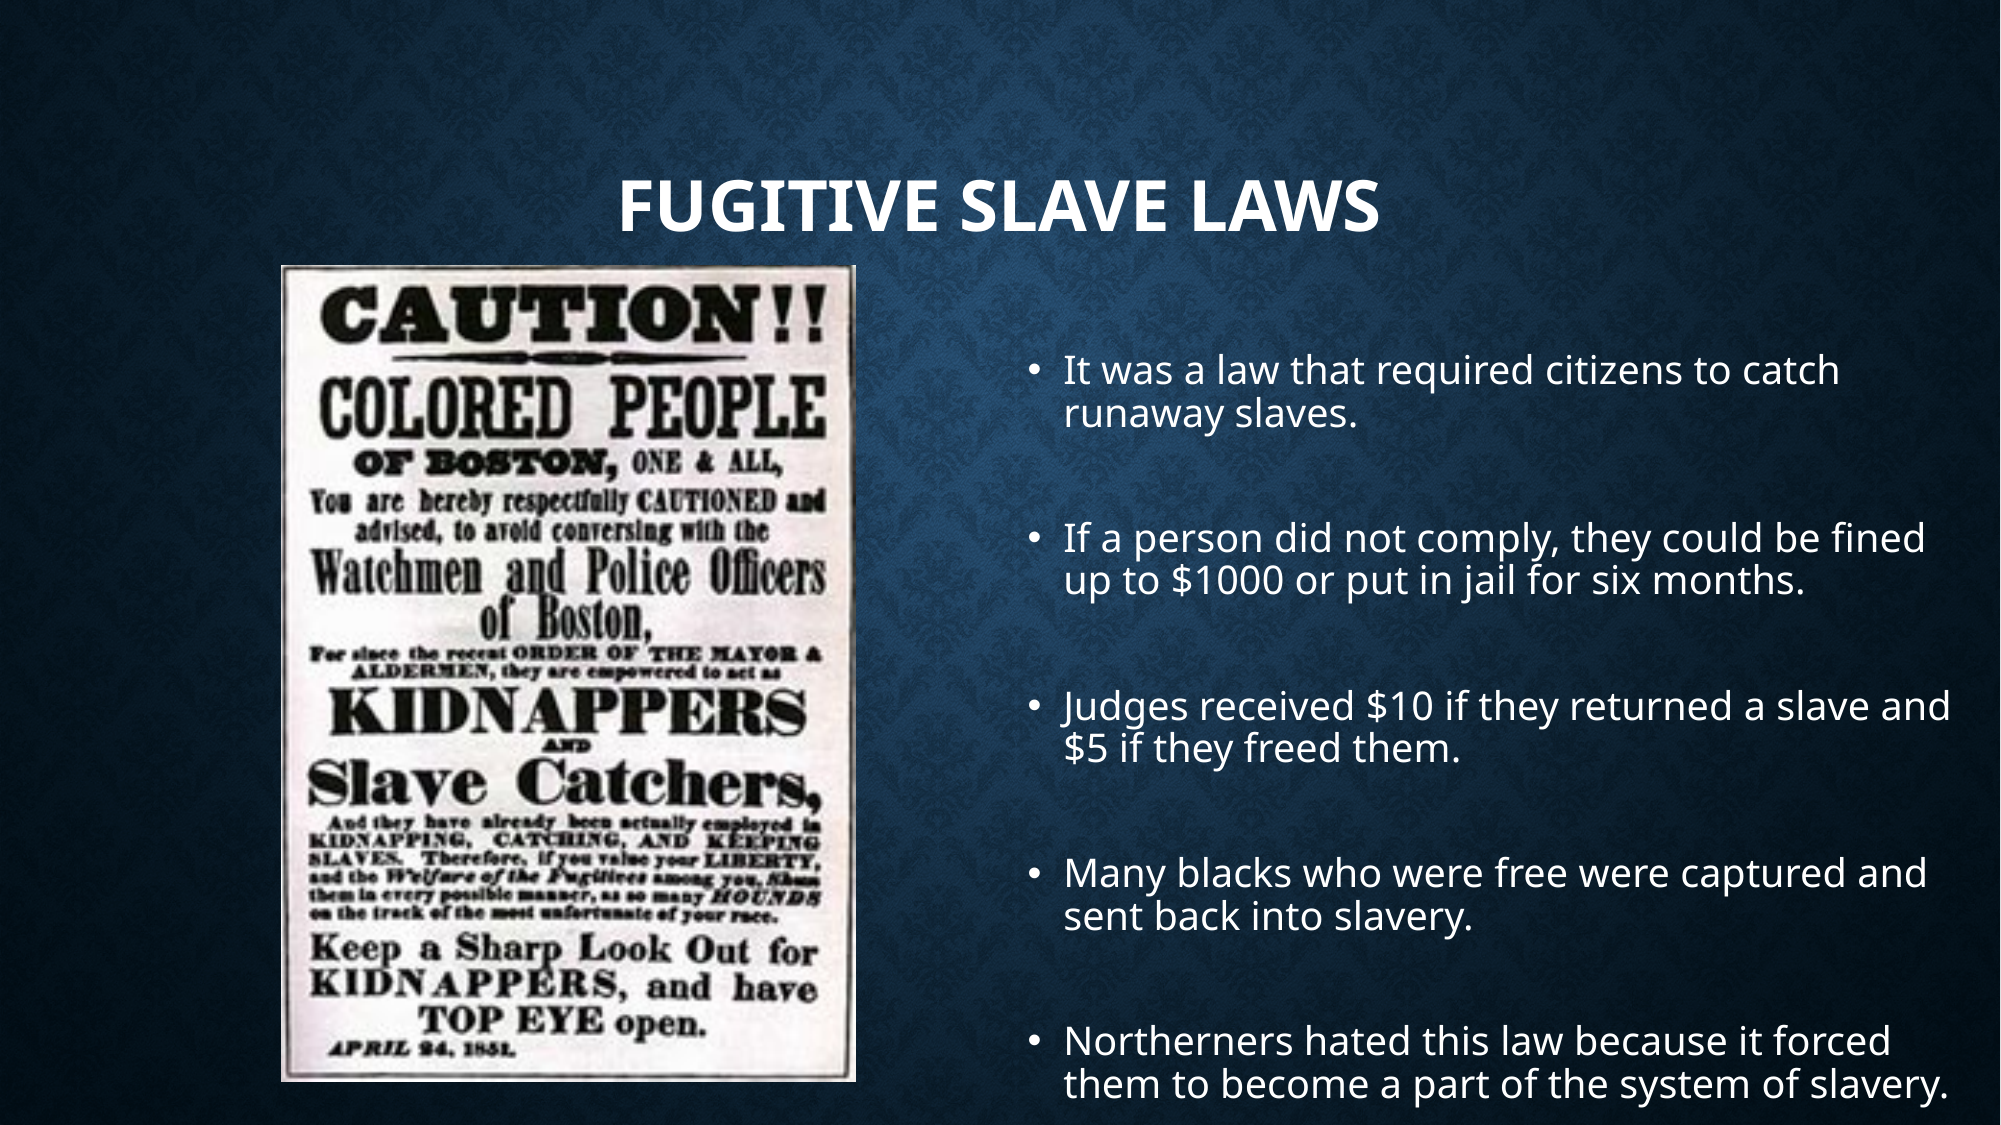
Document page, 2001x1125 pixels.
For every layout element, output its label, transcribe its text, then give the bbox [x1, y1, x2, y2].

picture [280, 265, 857, 1083]
title Fugitive Slave Laws [149, 99, 1849, 318]
list It was a law that required citizens to catch runaway slaves. If a person did not comply, they could be fined up to $1000 or put in jail for six months. Judges received $10 if they returned a slave and $5 if they freed them. Many blacks who were free were captured and sent back into slavery. Northerners hated this law because it forced them to become a part of the system of slavery. [1012, 342, 2000, 1125]
